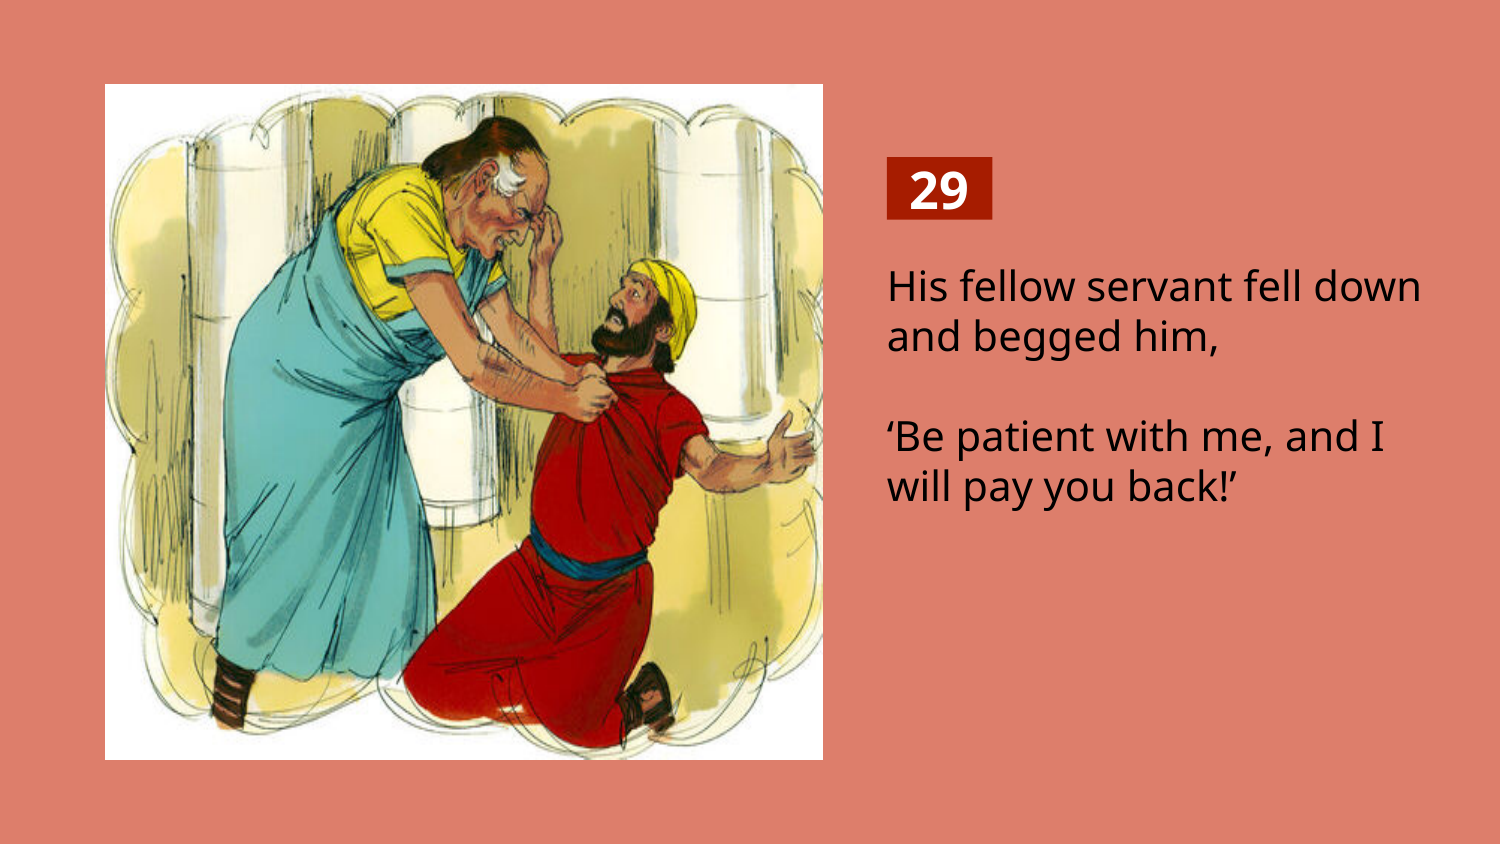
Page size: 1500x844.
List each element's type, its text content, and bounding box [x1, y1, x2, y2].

text_box 29 [886, 157, 993, 220]
picture [104, 84, 823, 760]
text_box His fellow servant fell down and begged him, ‘Be patient with me, and I will pay you back!’ [886, 259, 1426, 510]
